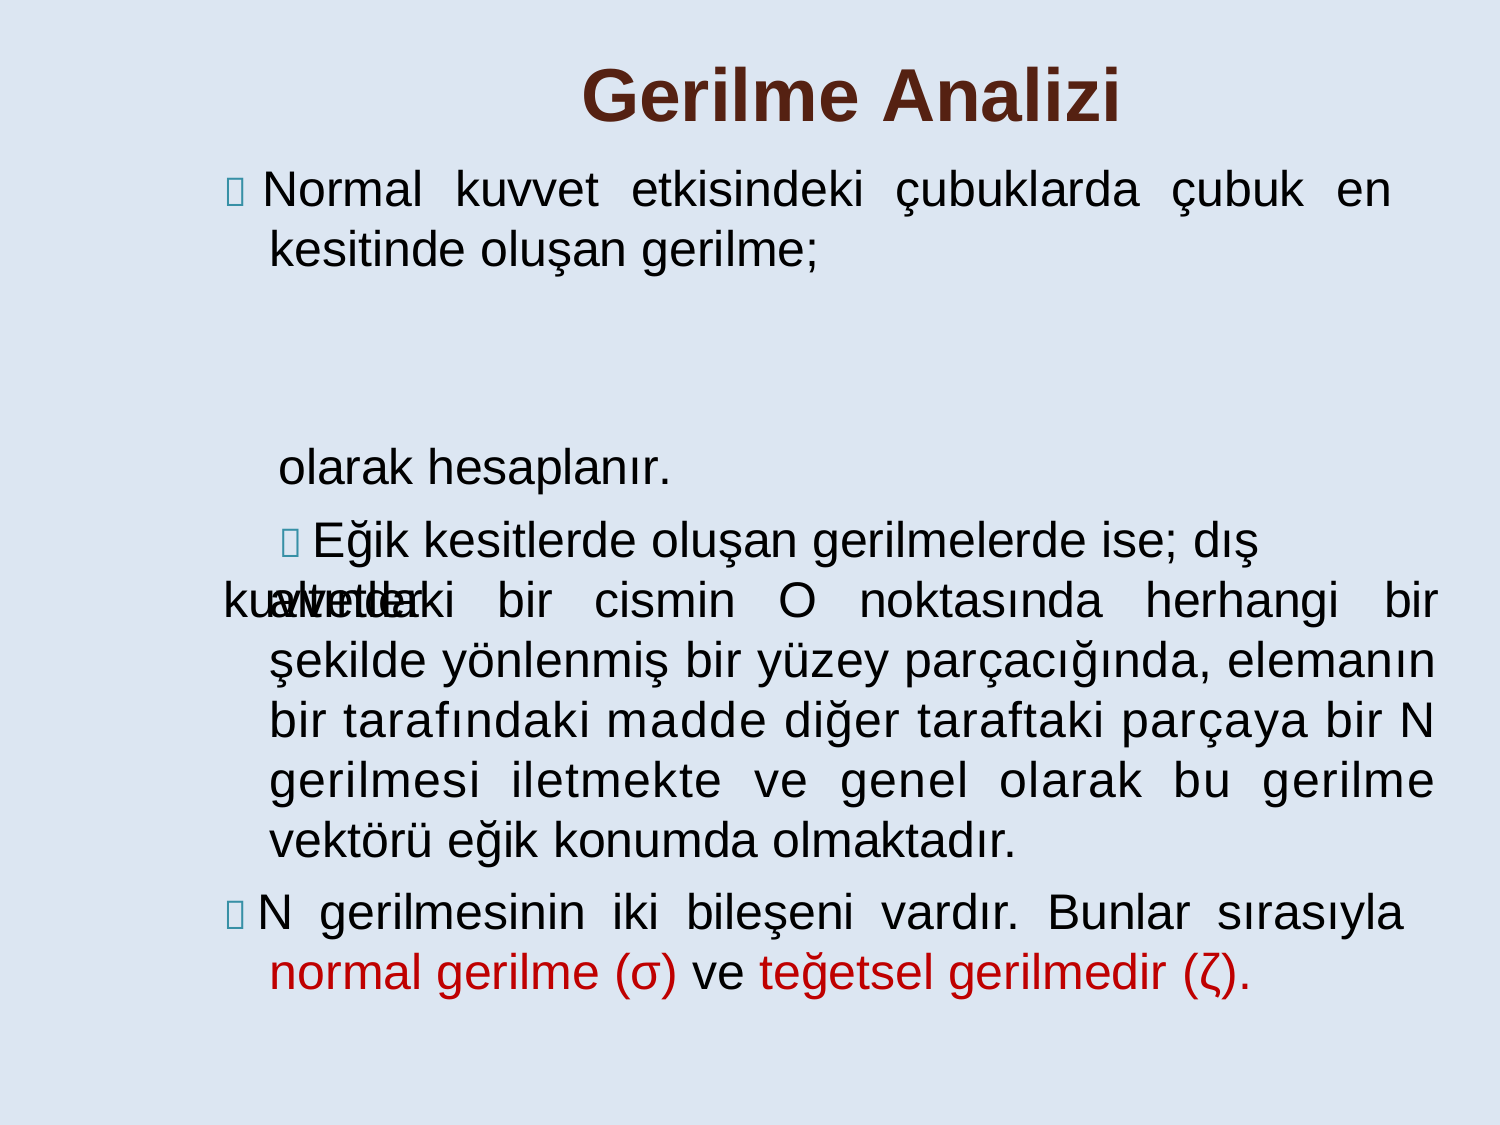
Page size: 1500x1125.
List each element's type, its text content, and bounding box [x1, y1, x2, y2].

text_box Gerilme Analizi  Normal kuvvet etkisindeki çubuklarda çubuk en kesitinde oluşan gerilme; olarak hesaplanır.  Eğik kesitlerde oluşan gerilmelerde ise; dış kuvvetler [223, 46, 1455, 627]
text_box altındaki bir cismin O noktasında herhangi bir [269, 567, 1460, 627]
text_box şekilde yönlenmiş bir yüzey parçacığında, elemanın bir tarafındaki madde diğer taraftaki parçaya bir N gerilmesi iletmekte ve genel olarak bu gerilme vektörü eğik konumda olmaktadır.  N gerilmesinin iki bileşeni vardır. Bunlar sırasıyla normal gerilme (σ) ve teğetsel gerilmedir (ζ). [223, 627, 1455, 1000]
